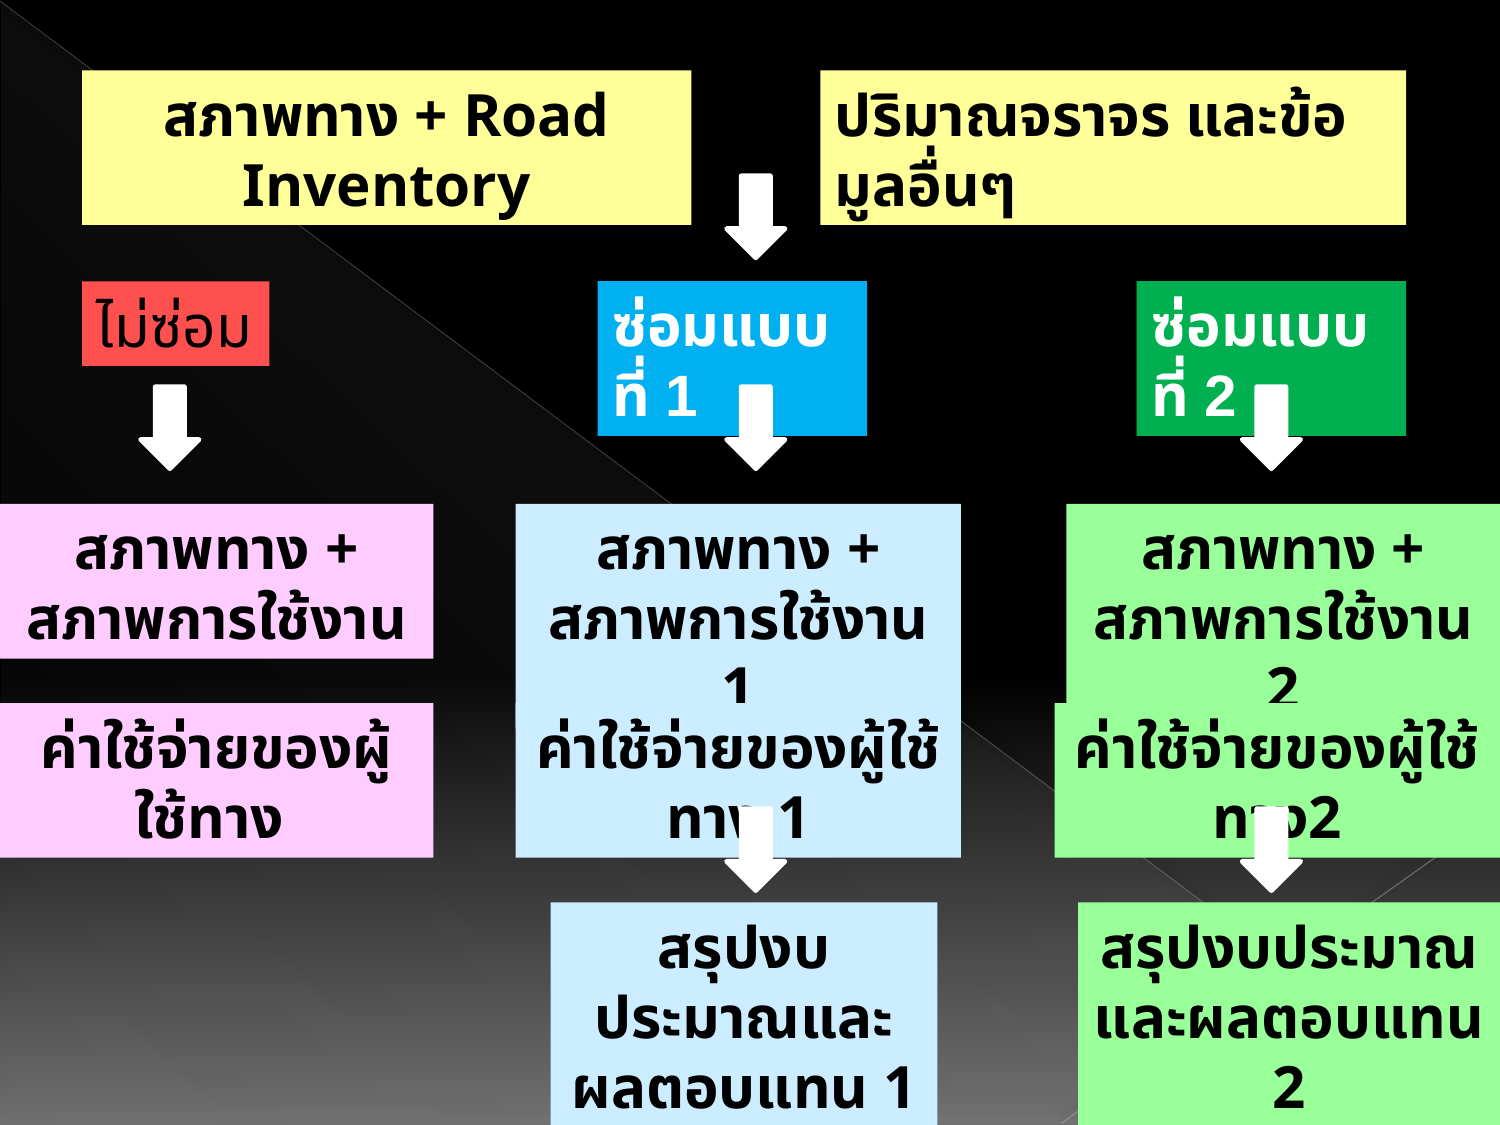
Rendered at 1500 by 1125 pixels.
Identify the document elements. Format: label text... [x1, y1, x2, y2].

text_box ไม่ซ่อม [82, 281, 270, 366]
text_box ปริมาณจราจร และข้อมูลอื่นๆ [820, 70, 1407, 225]
text_box [140, 386, 200, 469]
text_box [726, 386, 786, 469]
text_box สภาพทาง + สภาพการใช้งาน 2 [1066, 503, 1500, 703]
text_box สรุปงบประมาณและผลตอบแทน 2 [1078, 902, 1500, 1125]
text_box [1242, 386, 1301, 469]
text_box [726, 808, 786, 891]
text_box [1242, 808, 1301, 891]
text_box ค่าใช้จ่ายของผู้ใช้ทาง2 [1054, 703, 1500, 858]
text_box ค่าใช้จ่ายของผู้ใช้ทาง [0, 703, 434, 858]
text_box สภาพทาง + สภาพการใช้งาน 1 [515, 503, 961, 703]
text_box สรุปงบประมาณและผลตอบแทน 1 [550, 902, 938, 1125]
text_box สภาพทาง + Road Inventory [82, 70, 692, 225]
text_box ค่าใช้จ่ายของผู้ใช้ทาง 1 [515, 703, 961, 858]
text_box ซ่อมแบบที่ 1 [597, 281, 868, 436]
text_box [726, 175, 786, 258]
text_box สภาพทาง + สภาพการใช้งาน [0, 503, 434, 659]
text_box ซ่อมแบบที่ 2 [1136, 281, 1407, 436]
